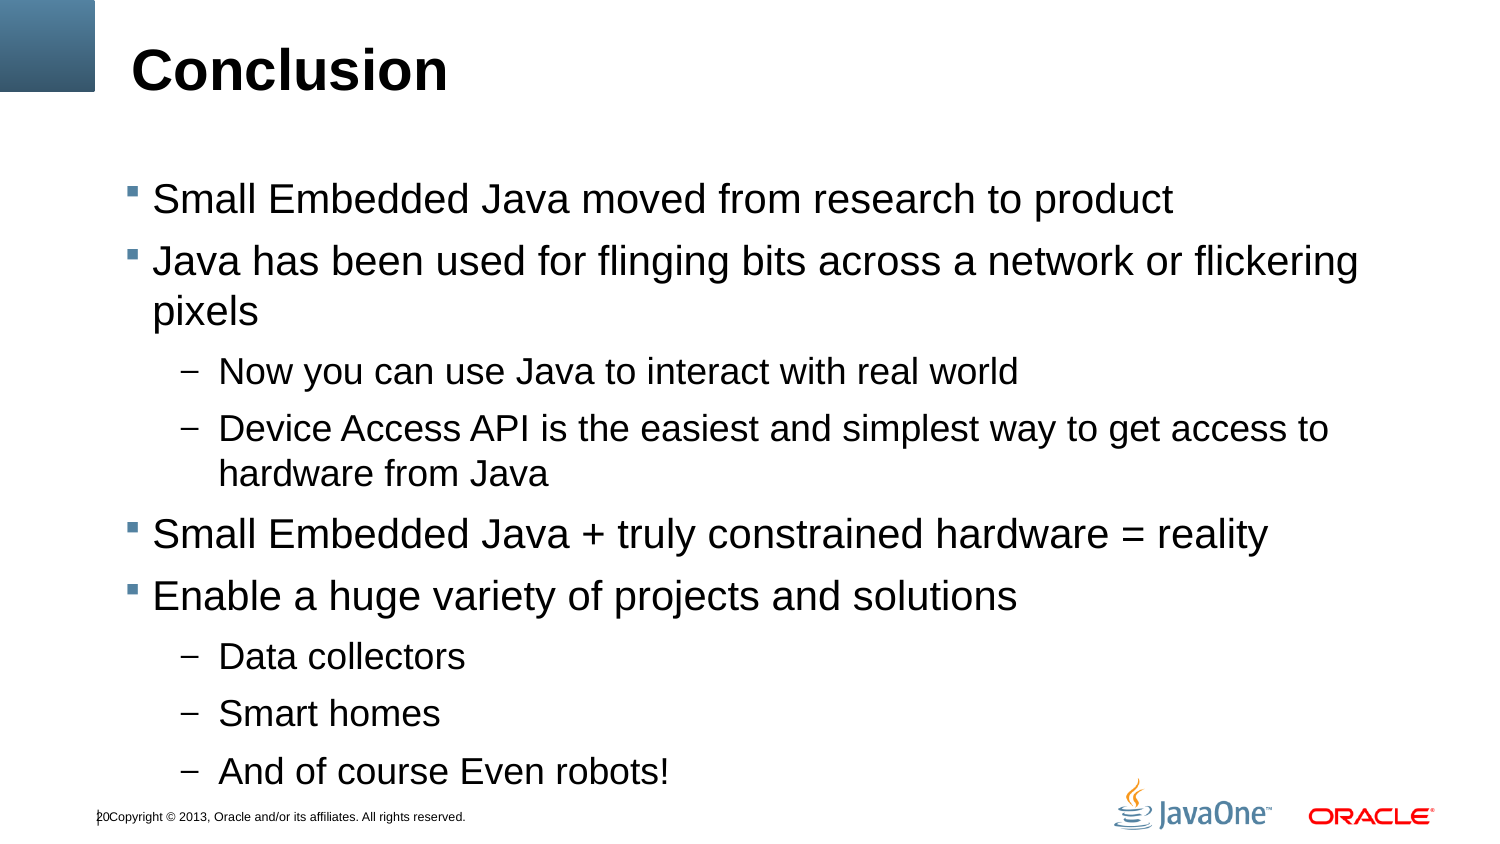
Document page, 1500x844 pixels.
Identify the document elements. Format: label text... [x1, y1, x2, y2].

list Small Embedded Java moved from research to product Java has been used for flinging bits across a network or flickering pixels Now you can use Java to interact with real world Device Access API is the easiest and simplest way to get access to hardware from Java Small Embedded Java + truly constrained hardware = reality Enable a huge variety of projects and solutions Data collectors Smart homes And of course Even robots! [114, 171, 1465, 800]
picture [1293, 800, 1445, 840]
picture [1097, 800, 1288, 844]
title Conclusion [131, 40, 1482, 107]
